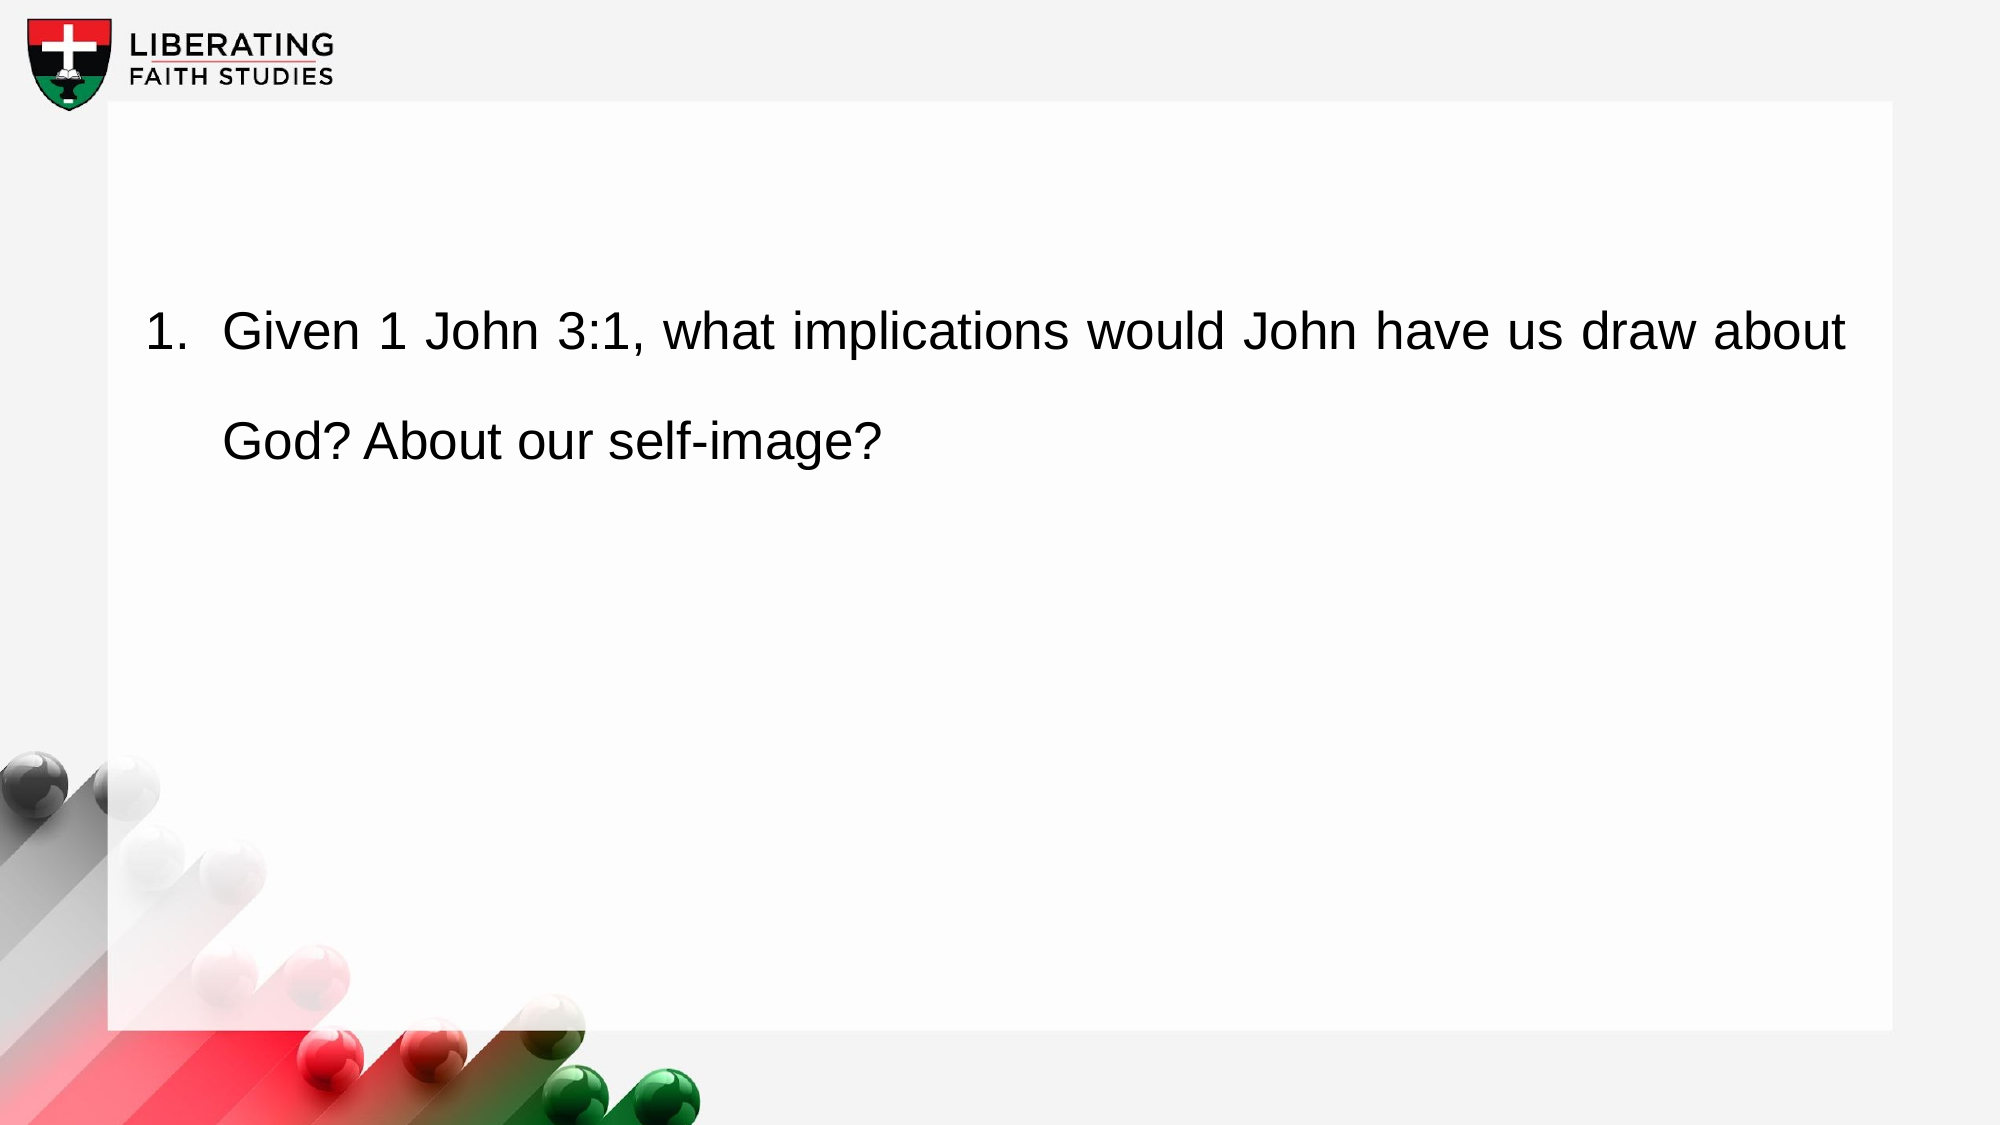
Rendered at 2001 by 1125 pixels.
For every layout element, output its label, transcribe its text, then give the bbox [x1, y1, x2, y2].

text_box 1. Given 1 John 3:1, what implications would John have us draw about God? About our self-image? [130, 277, 1864, 513]
picture [0, 0, 2000, 1125]
